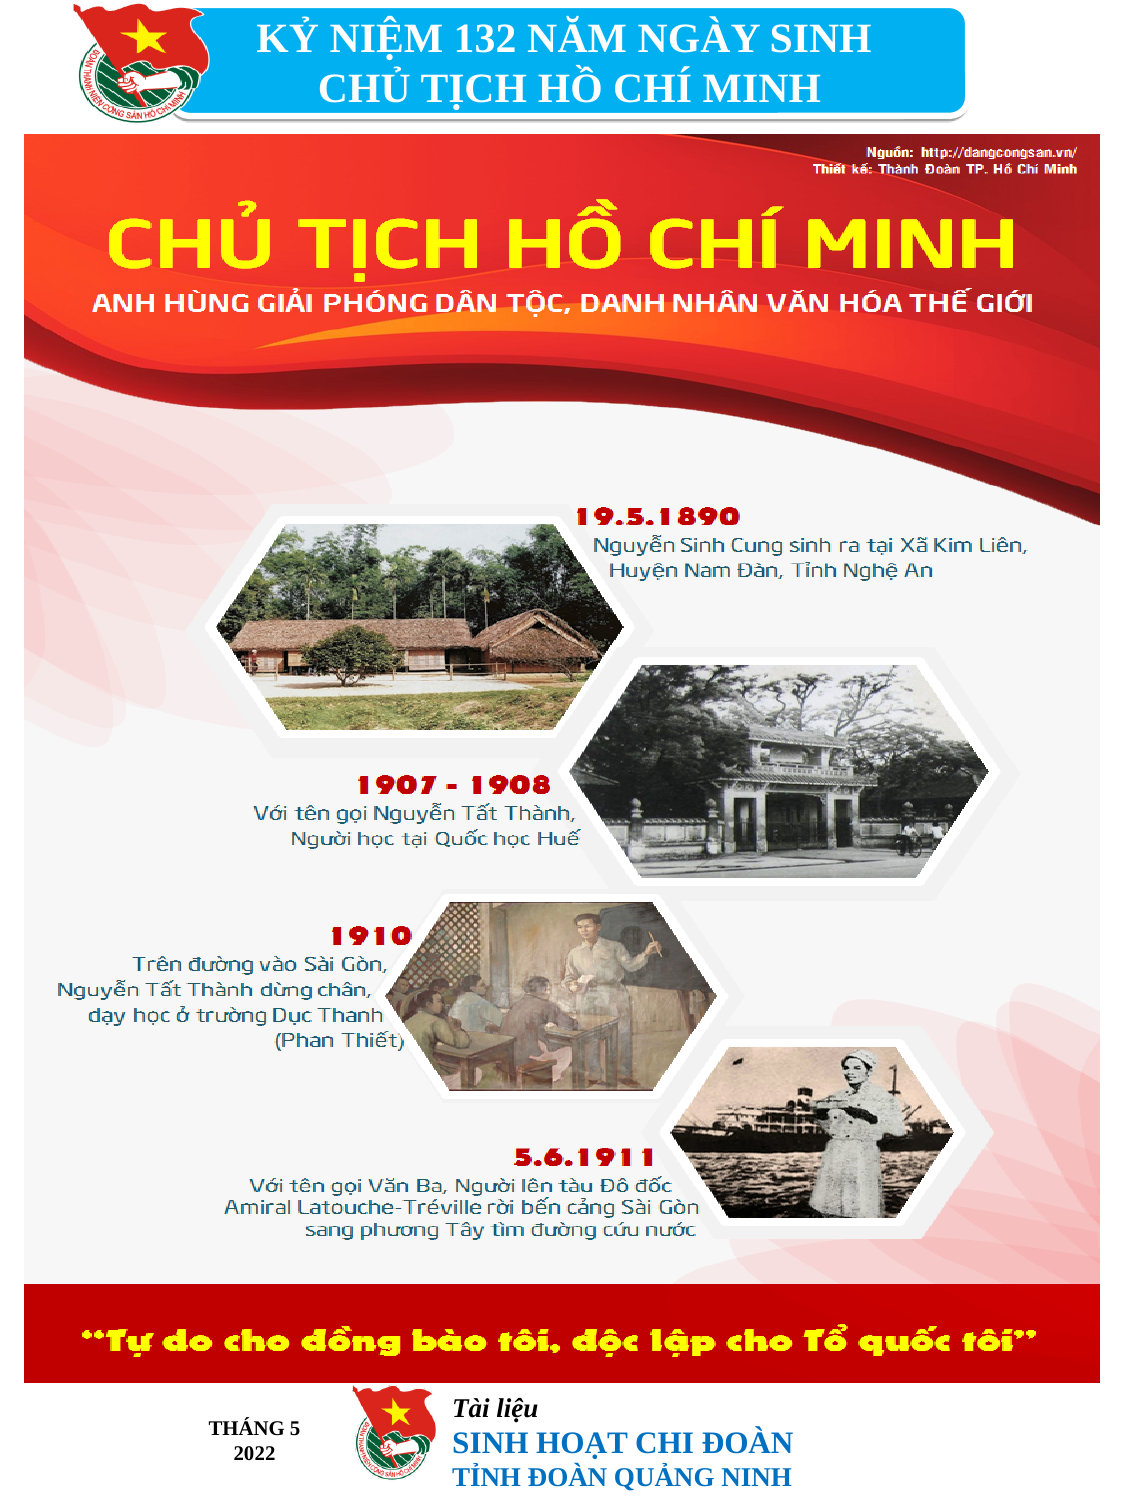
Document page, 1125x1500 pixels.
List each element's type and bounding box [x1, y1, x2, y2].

text_box [70, 0, 969, 125]
text_box [187, 1391, 1038, 1500]
picture [24, 133, 1100, 1383]
